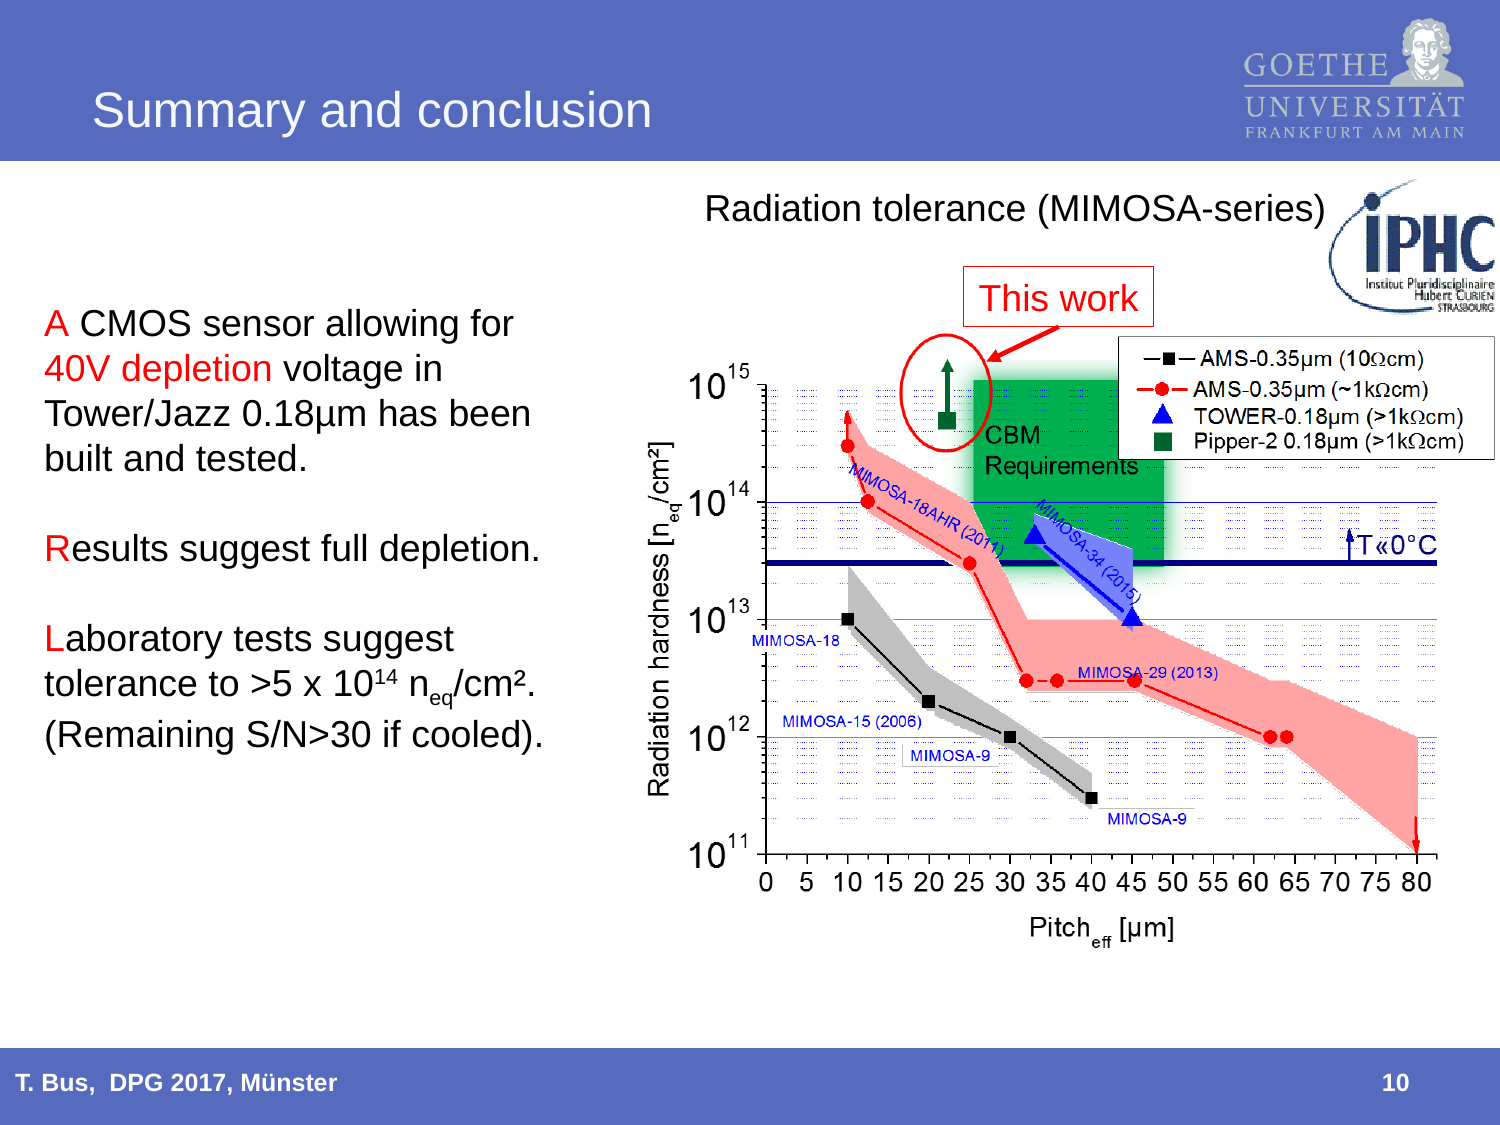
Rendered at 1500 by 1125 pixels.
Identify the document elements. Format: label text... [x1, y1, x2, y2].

text_box A CMOS sensor allowing for 40V depletion voltage in Tower/Jazz 0.18µm has been built and tested. Results suggest full depletion. Laboratory tests suggest tolerance to >5 x 1014 neq/cm². (Remaining S/N>30 if cooled). [29, 291, 609, 763]
text_box Radiation tolerance (MIMOSA-series) [689, 177, 1325, 237]
footer T. Bus, DPG 2017, Münster [0, 1058, 1412, 1102]
title Summary and conclusion [76, 54, 1223, 162]
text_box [986, 327, 1060, 362]
text_box This work [963, 266, 1154, 312]
slide_number 10 [1367, 1058, 1500, 1119]
picture [639, 175, 1495, 953]
